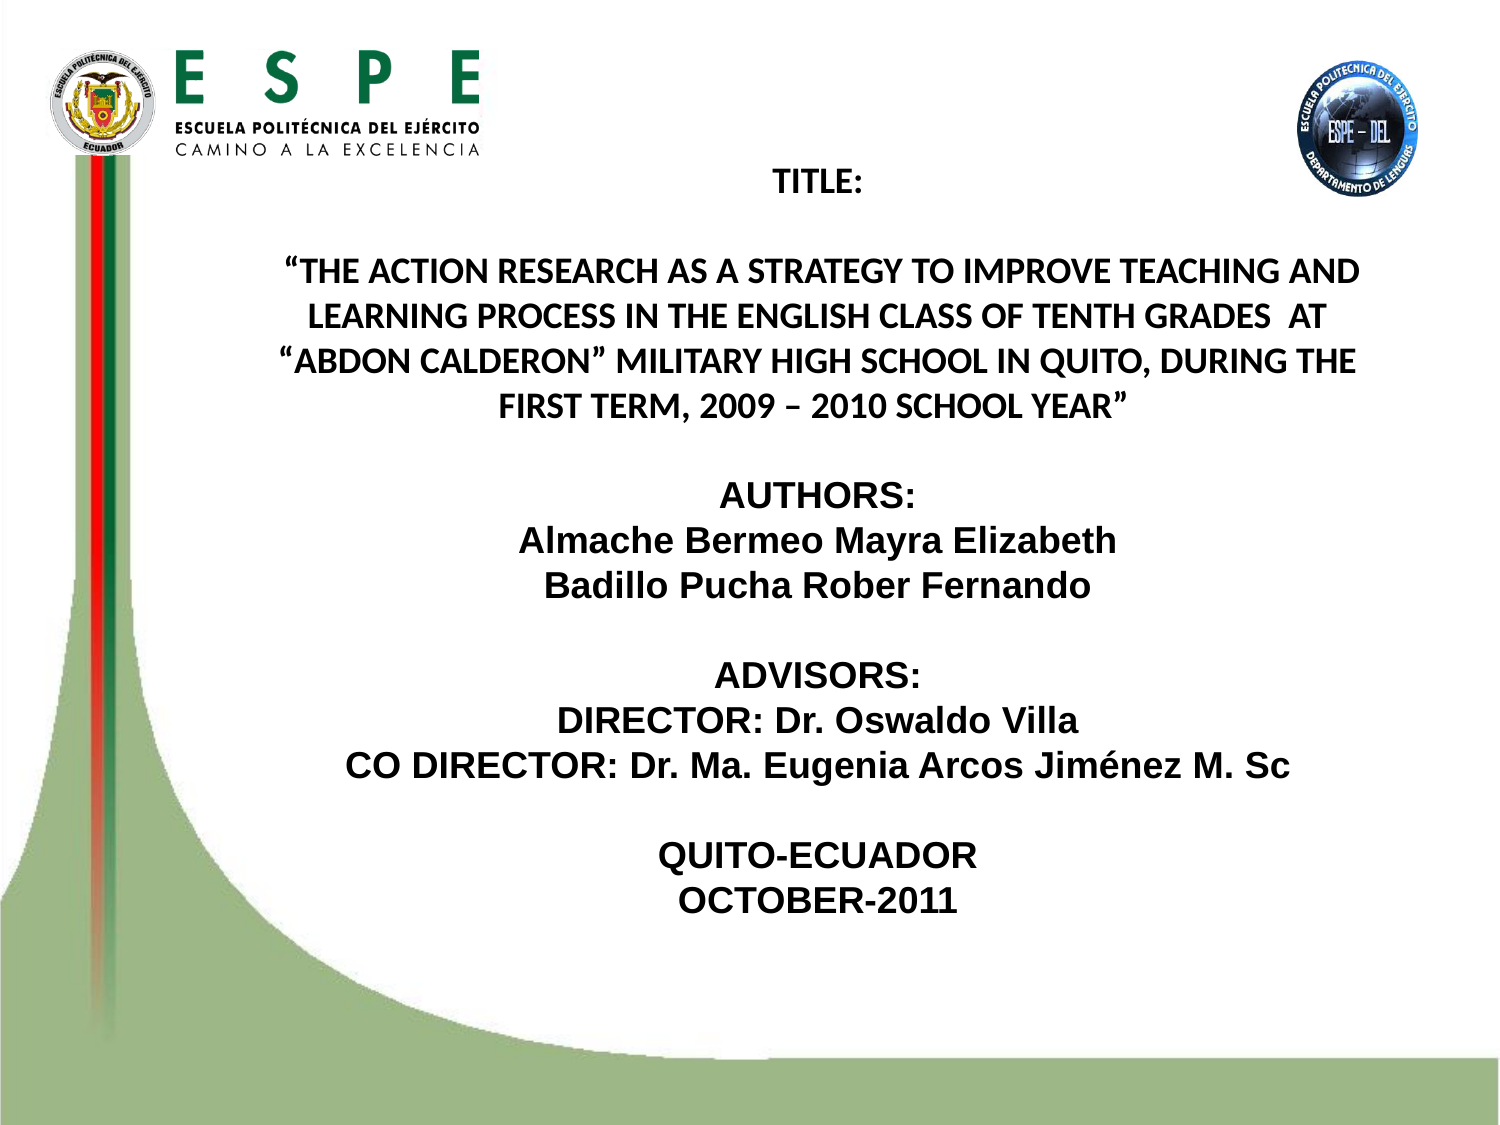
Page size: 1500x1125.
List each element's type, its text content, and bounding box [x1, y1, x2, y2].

text_box TITLE: “THE ACTION RESEARCH AS A STRATEGY TO IMPROVE TEACHING AND LEARNING PROCESS IN THE ENGLISH CLASS OF TENTH GRADES AT “ABDON CALDERON” MILITARY HIGH SCHOOL IN QUITO, DURING THE FIRST TERM, 2009 – 2010 SCHOOL YEAR” AUTHORS: Almache Bermeo Mayra Elizabeth Badillo Pucha Rober Fernando ADVISORS: DIRECTOR: Dr. Oswaldo Villa CO DIRECTOR: Dr. Ma. Eugenia Arcos Jiménez M. Sc QUITO-ECUADOR OCTOBER-2011 [253, 148, 1382, 929]
picture [0, 0, 1500, 1125]
